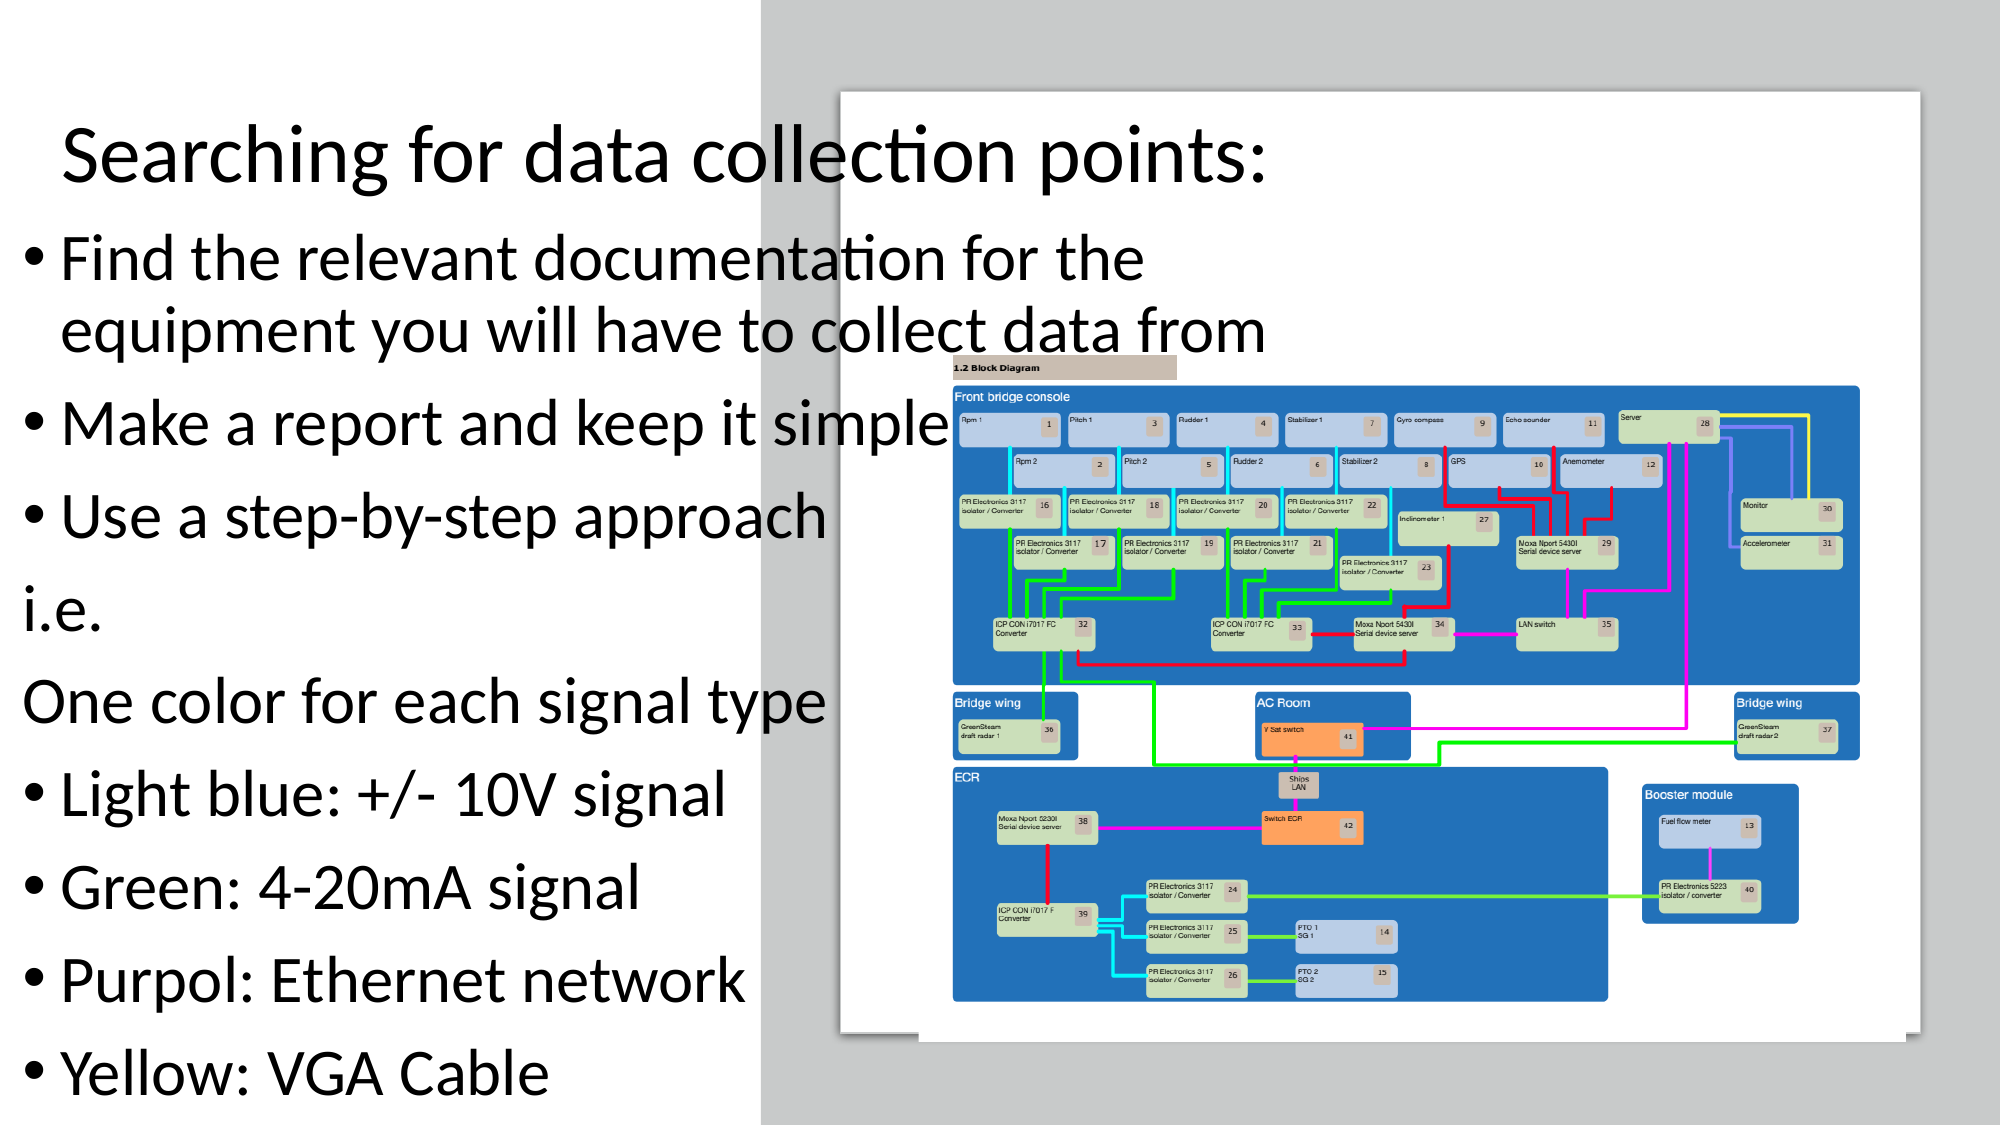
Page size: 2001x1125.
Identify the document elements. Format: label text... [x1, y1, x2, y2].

text_box Searching for data collection points: [46, 91, 1456, 207]
text_box [760, 0, 2000, 1125]
text_box [839, 90, 1922, 1034]
list Find the relevant documentation for the equipment you will have to collect data from Make a report and keep it simple Use a step-by-step approach i.e. One color for each signal type Light blue: +/- 10V signal Green: 4-20mA signal Purpol: Ethernet network Yellow: VGA Cable [7, 215, 1384, 1096]
picture [918, 348, 1906, 1042]
